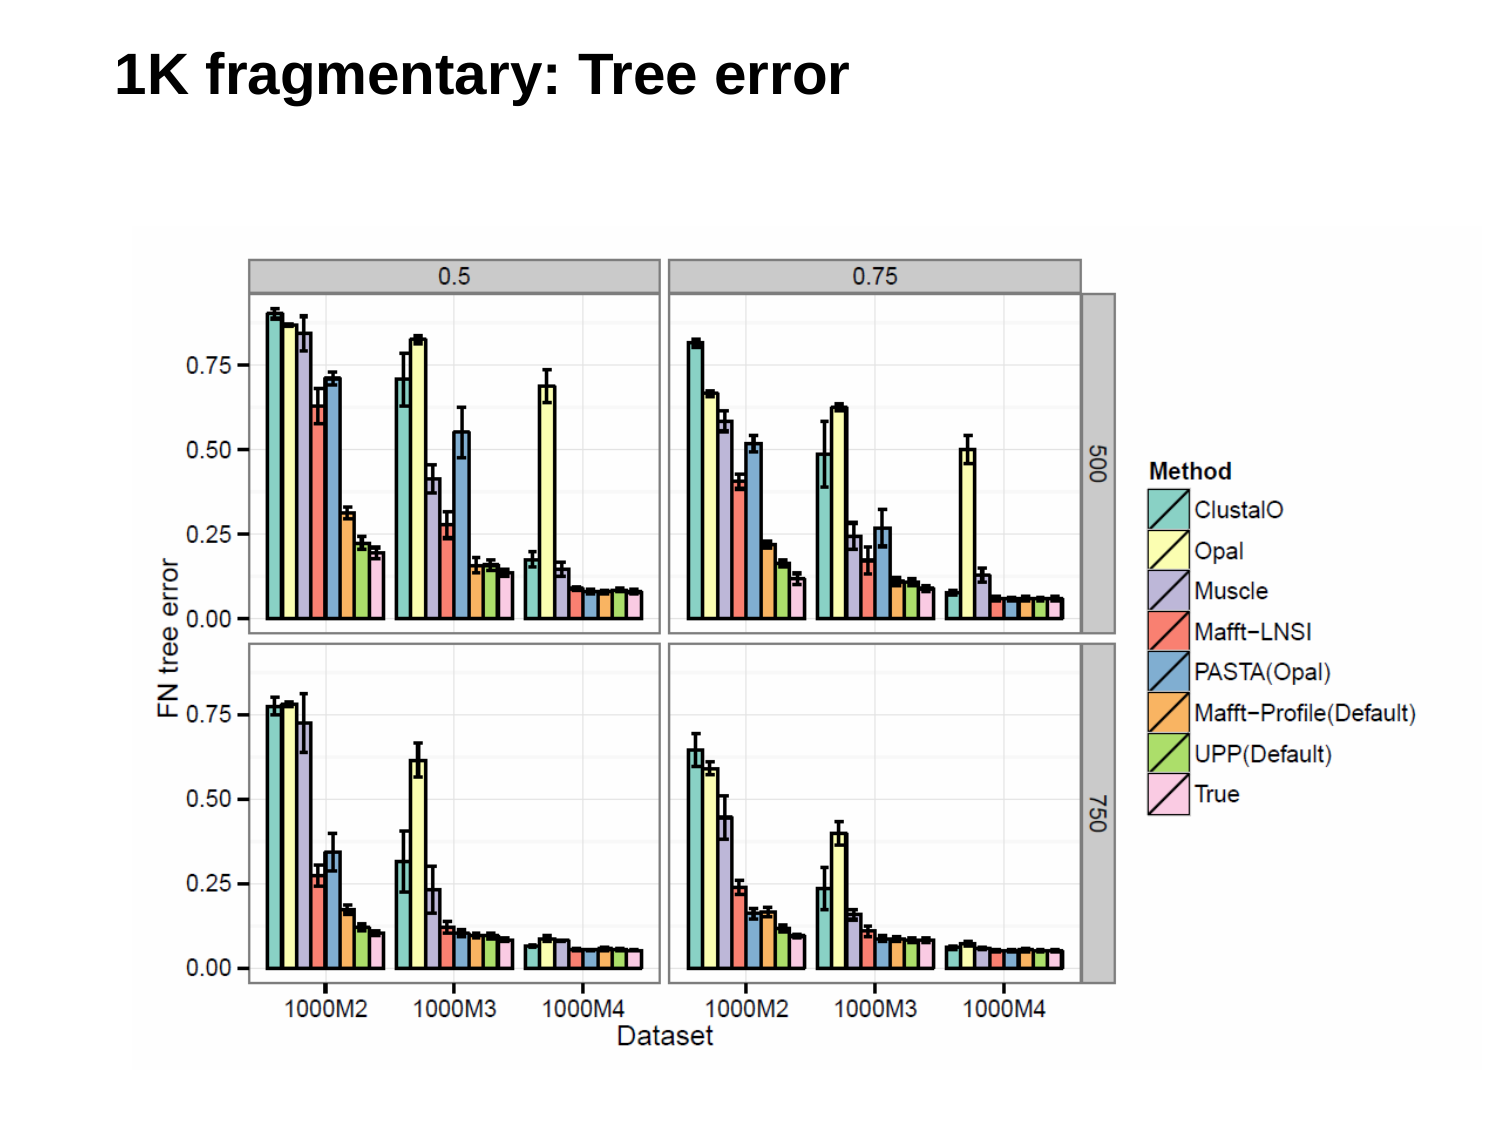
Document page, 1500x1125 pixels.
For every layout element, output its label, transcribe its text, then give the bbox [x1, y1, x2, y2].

picture [131, 226, 1483, 1070]
title 1K fragmentary: Tree error [99, 12, 1275, 130]
